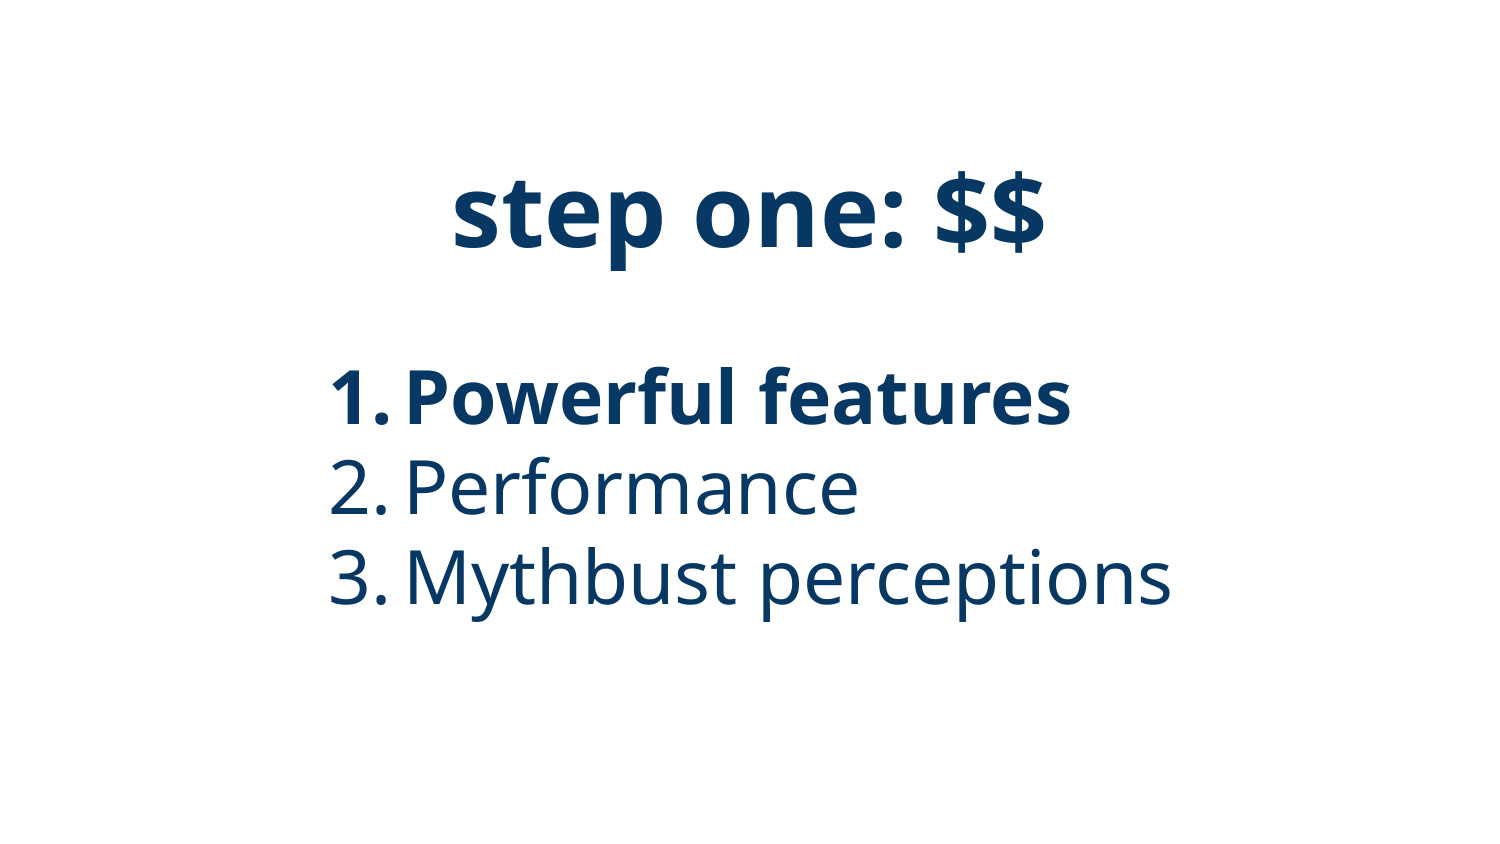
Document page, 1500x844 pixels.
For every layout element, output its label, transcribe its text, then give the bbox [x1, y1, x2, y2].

text_box Powerful features Performance Mythbust perceptions [313, 334, 1216, 552]
text_box step one: $$ [80, 132, 1420, 313]
